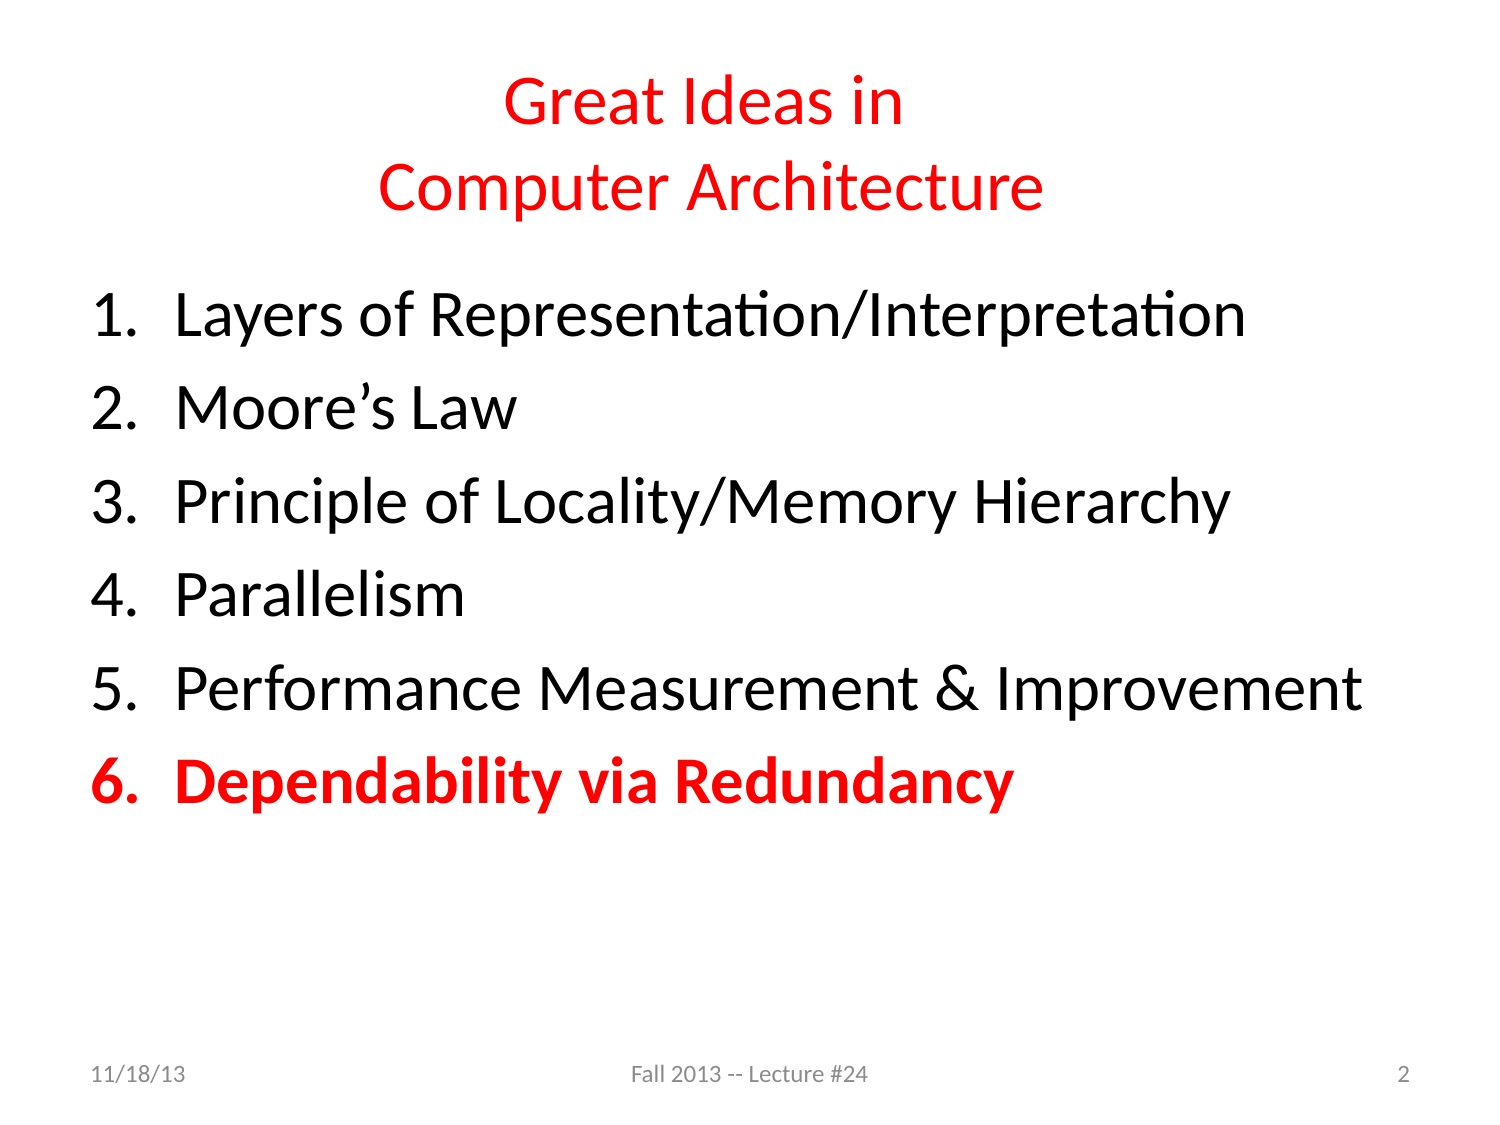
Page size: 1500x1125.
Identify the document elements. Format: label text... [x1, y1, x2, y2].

list Layers of Representation/Interpretation Moore’s Law Principle of Locality/Memory Hierarchy Parallelism Performance Measurement & Improvement Dependability via Redundancy [75, 262, 1425, 1005]
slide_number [75, 1042, 425, 1103]
slide_number 2 [1074, 1042, 1425, 1103]
title Great Ideas in Computer Architecture [0, 45, 1425, 233]
footer Fall 2013 -- Lecture #24 [512, 1042, 988, 1103]
